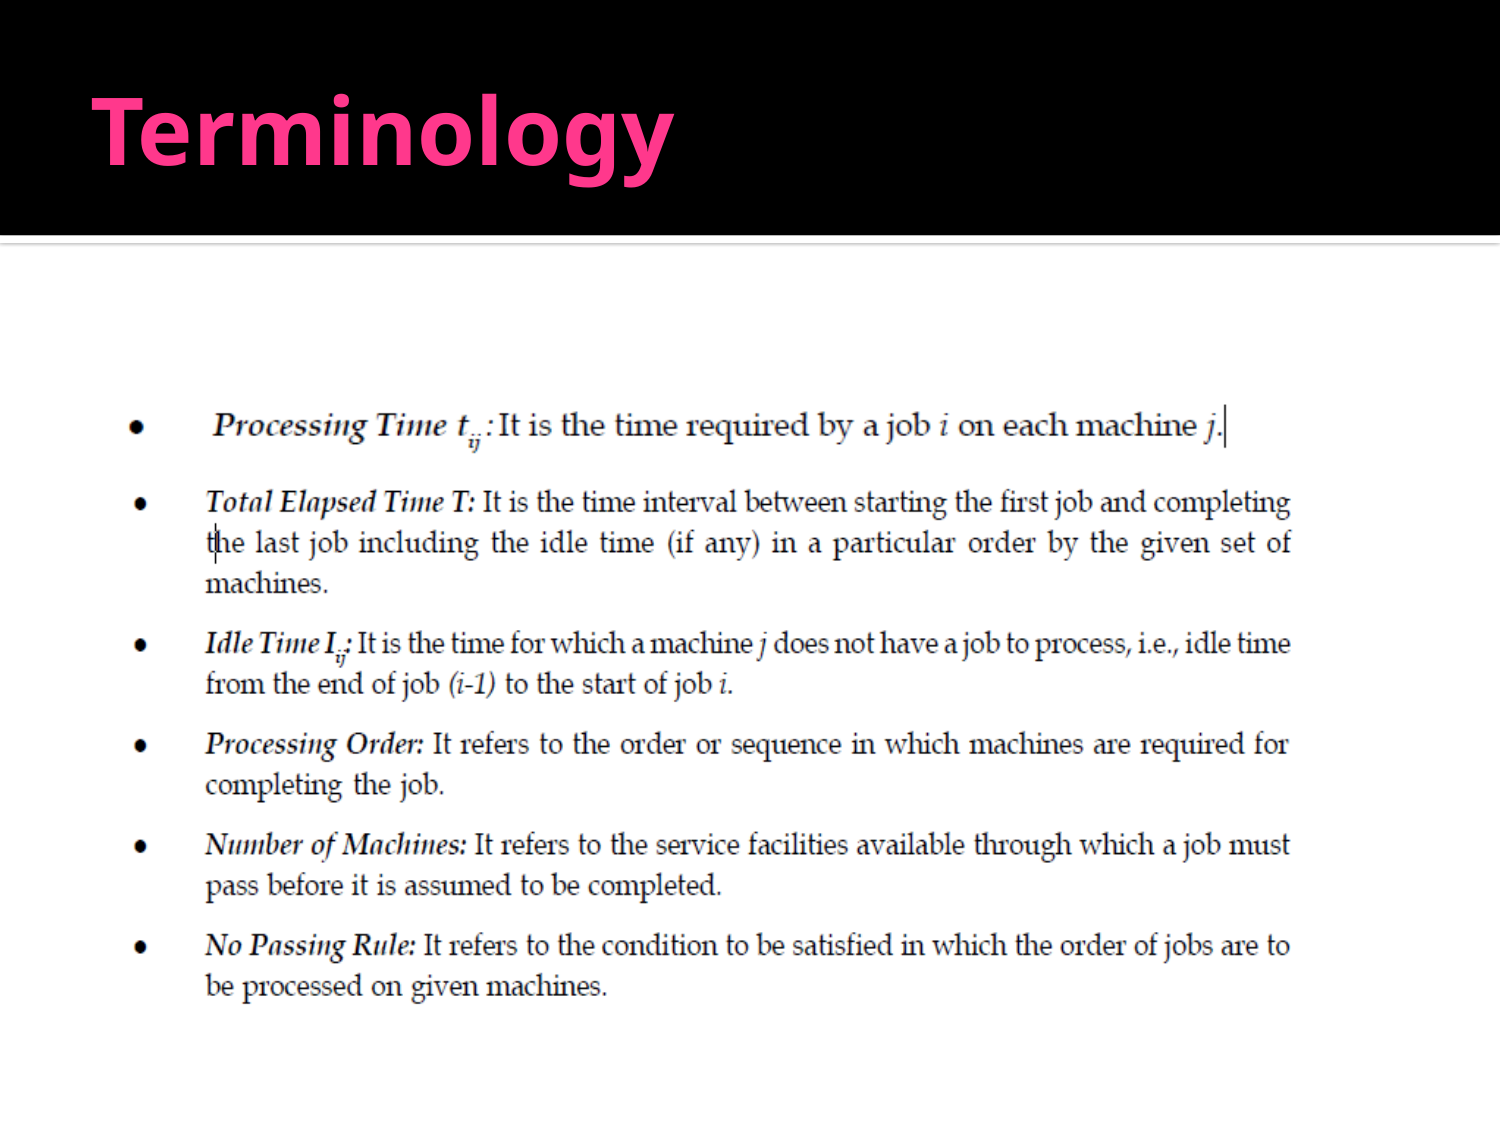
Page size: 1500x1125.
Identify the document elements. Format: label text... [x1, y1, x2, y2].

picture [99, 374, 1238, 463]
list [112, 449, 1338, 1025]
title Terminology [75, 25, 1425, 231]
